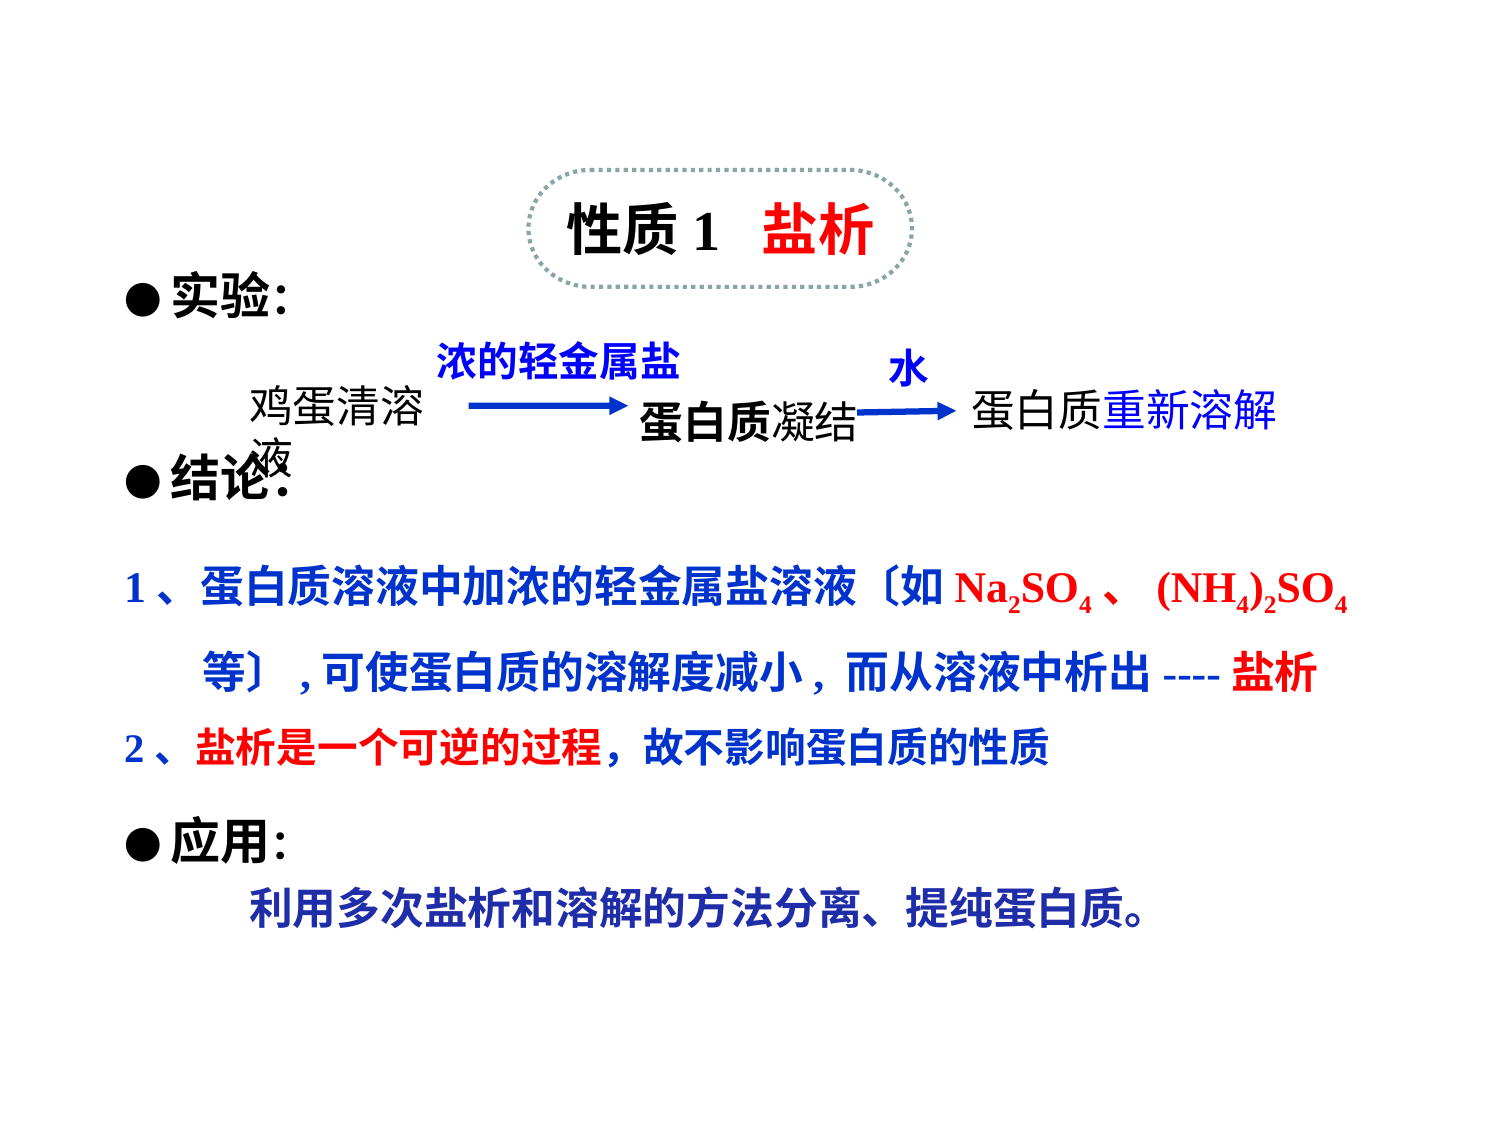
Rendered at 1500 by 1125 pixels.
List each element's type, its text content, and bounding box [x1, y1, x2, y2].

text_box 1、蛋白质溶液中加浓的轻金属盐溶液〔如Na2SO4、(NH4)2SO4等〕,可使蛋白质的溶解度减小, 而从溶液中析出----盐析 [109, 521, 1448, 705]
text_box ●应用： [109, 801, 430, 877]
text_box ●实验： [109, 256, 404, 332]
text_box [893, 404, 956, 418]
text_box 鸡蛋清溶液 [234, 371, 479, 439]
text_box 蛋白质重新溶解 [956, 375, 1304, 443]
text_box [468, 399, 624, 412]
text_box 利用多次盐析和溶解的方法分离、提纯蛋白质。 [234, 873, 1237, 941]
text_box ●结论： [109, 439, 493, 514]
text_box 性质1 盐析 [527, 168, 913, 288]
text_box 浓的轻金属盐 [422, 328, 697, 393]
text_box 2、盐析是一个可逆的过程，故不影响蛋白质的性质 [109, 714, 1132, 778]
text_box 蛋白质凝结 [624, 387, 893, 455]
text_box 水 [874, 335, 945, 399]
